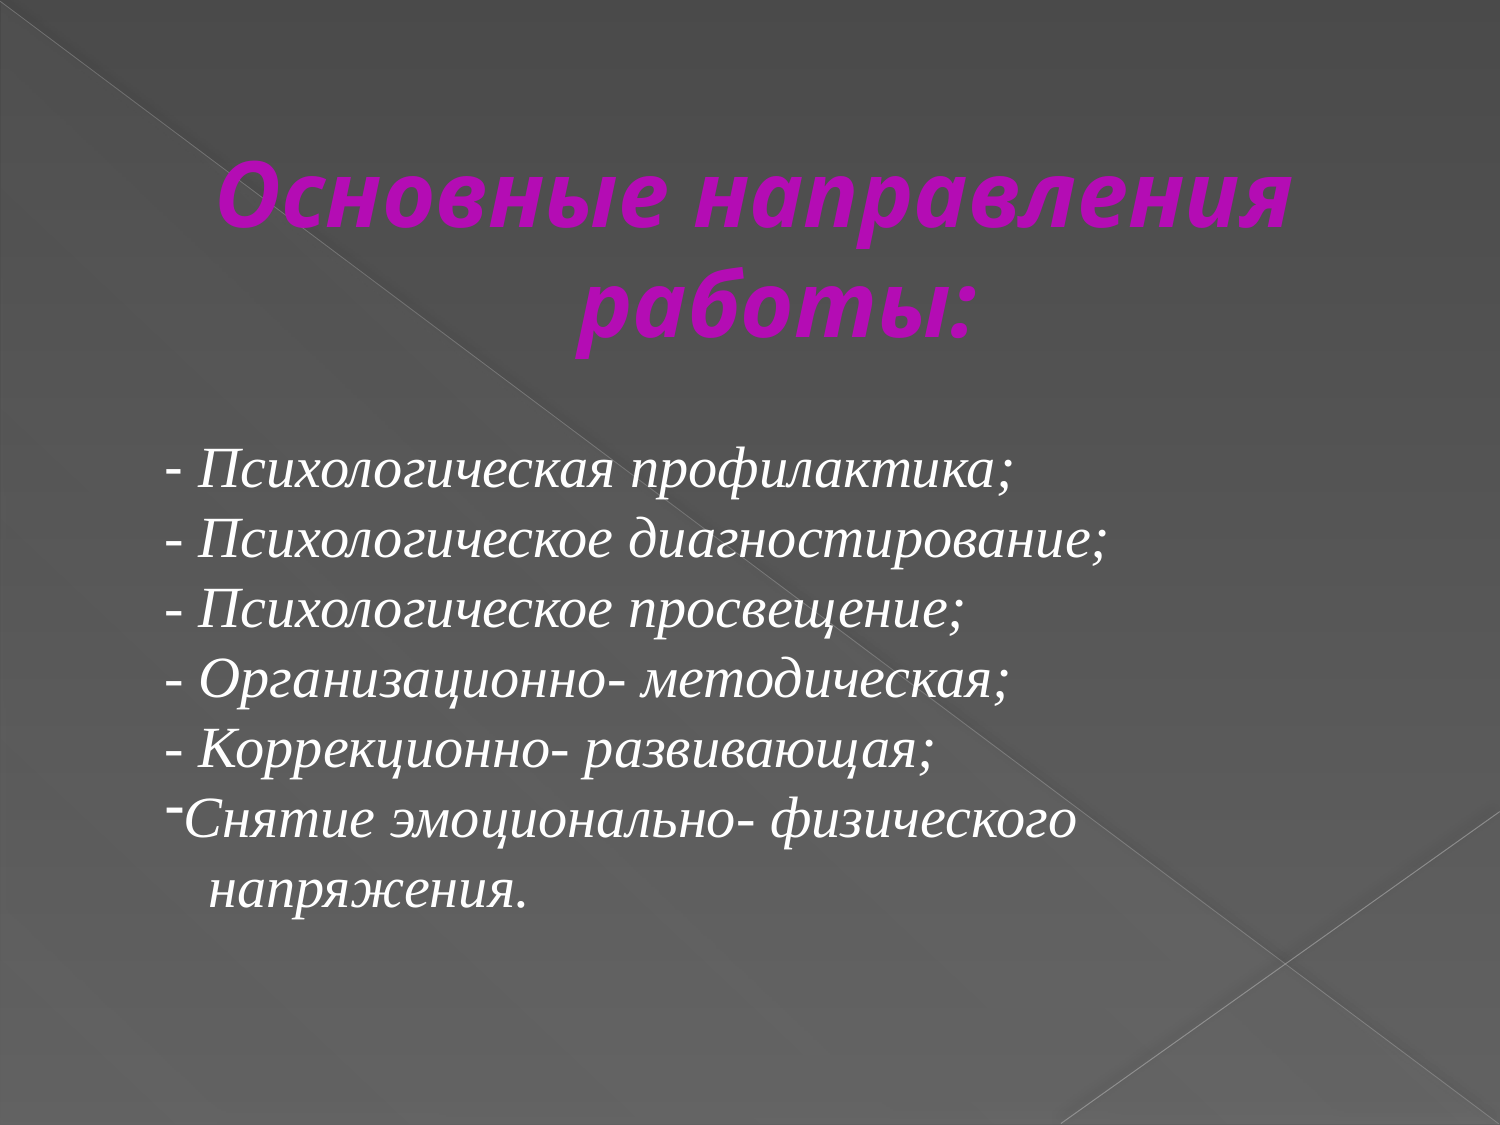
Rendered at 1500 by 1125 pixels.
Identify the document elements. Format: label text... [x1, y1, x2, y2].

text_box - Психологическая профилактика; - Психологическое диагностирование; - Психологическое просвещение; - Организационно- методическая; - Коррекционно- развивающая; Снятие эмоционально- физического напряжения. [149, 421, 1381, 927]
text_box Основные направления работы: [140, 117, 1416, 375]
